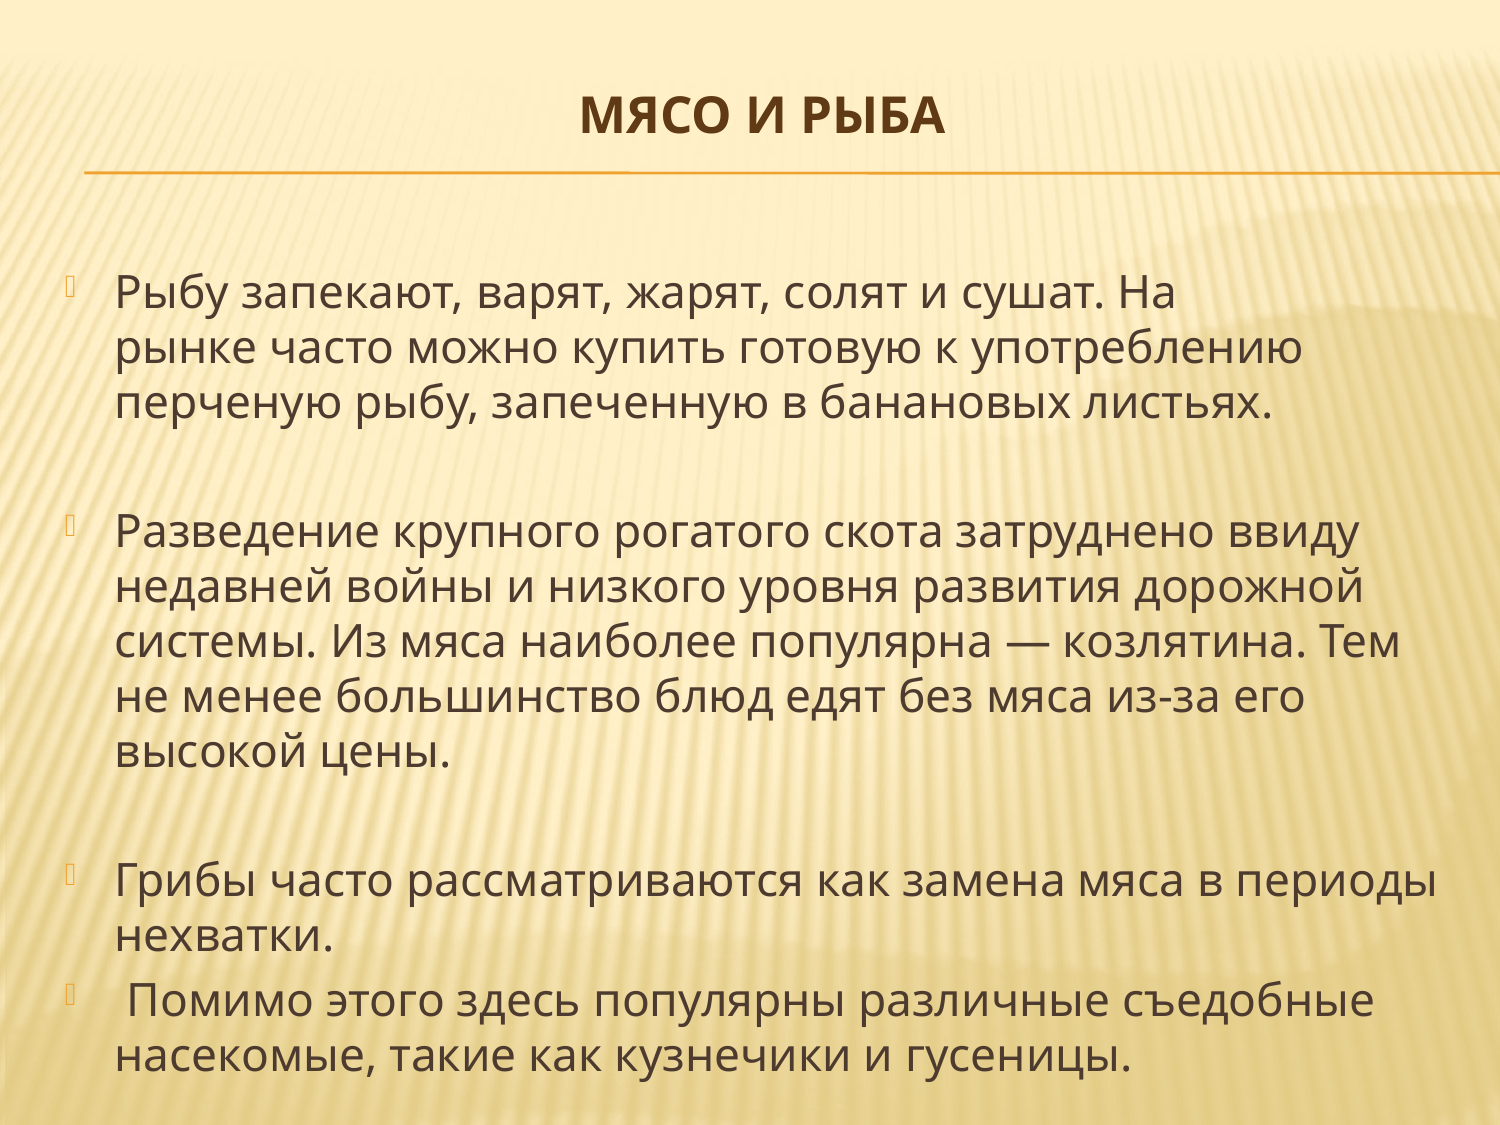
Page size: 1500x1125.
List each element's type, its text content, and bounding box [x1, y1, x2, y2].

list Рыбу запекают, варят, жарят, солят и сушат. На рынке часто можно купить готовую к употреблению перченую рыбу, запеченную в банановых листьях. Разведение крупного рогатого скота затруднено ввиду недавней войны и низкого уровня развития дорожной системы. Из мяса наиболее популярна — козлятина. Тем не менее большинство блюд едят без мяса из-за его высокой цены. Грибы часто рассматриваются как замена мяса в периоды нехватки. Помимо этого здесь популярны различные съедобные насекомые, такие как кузнечики и гусеницы. [50, 254, 1475, 1090]
title Мясо и рыба [50, 75, 1475, 213]
